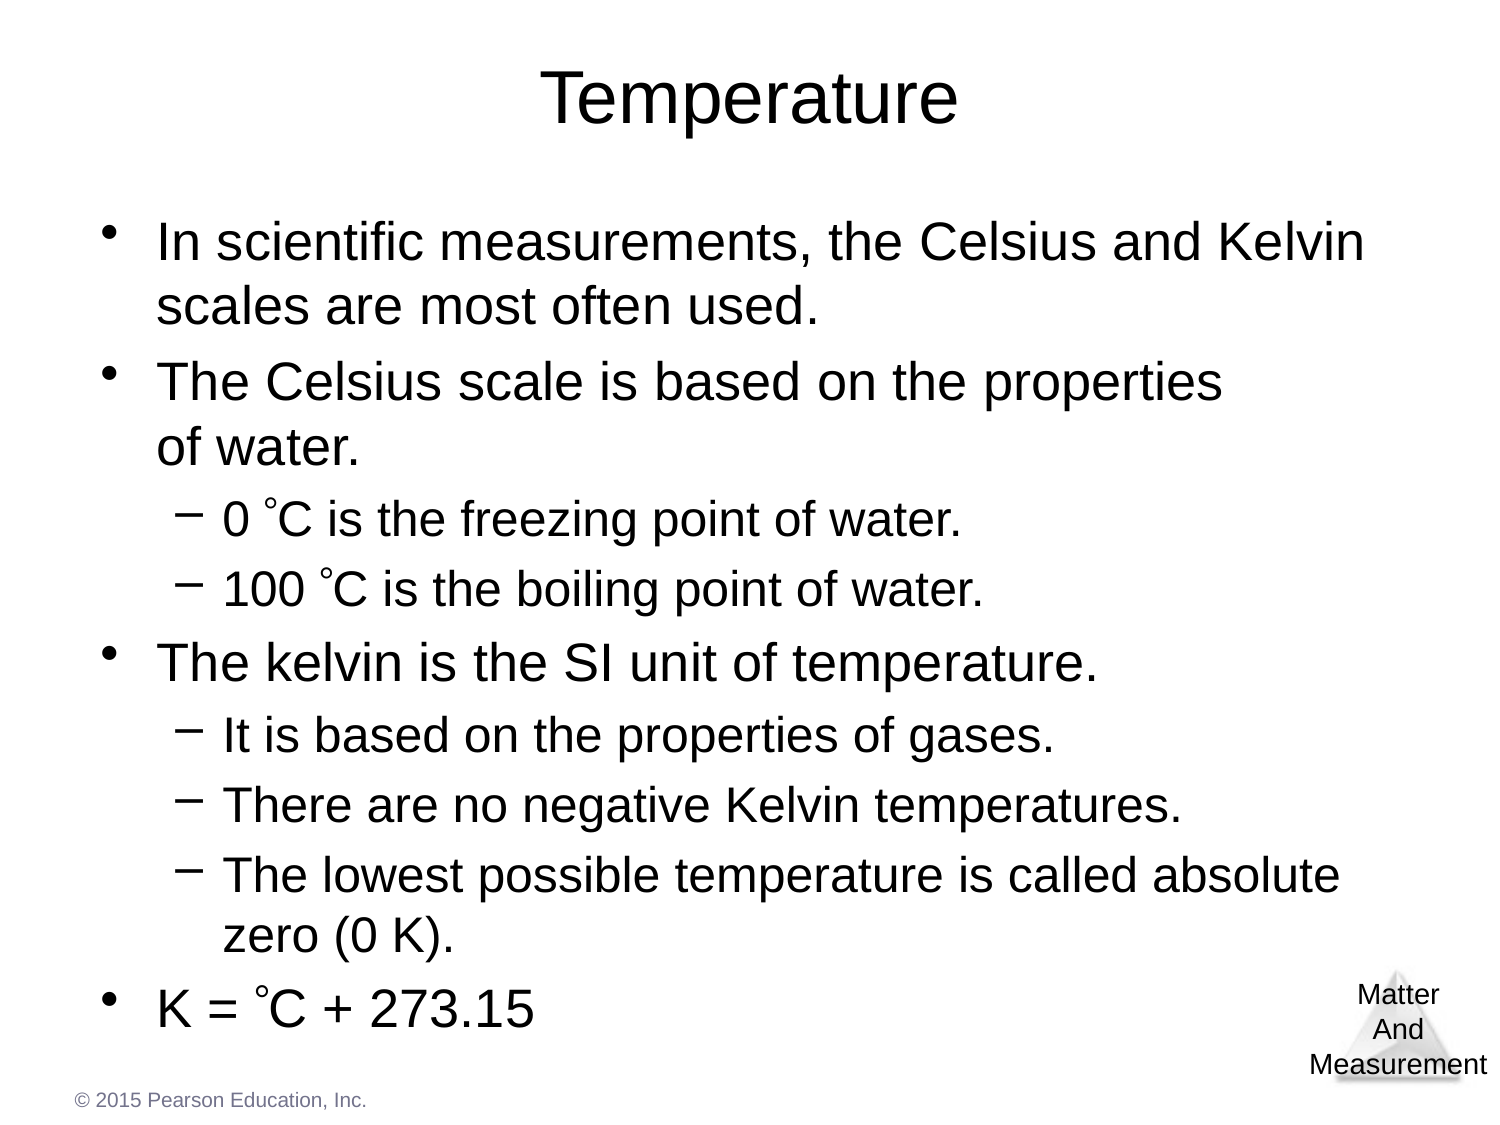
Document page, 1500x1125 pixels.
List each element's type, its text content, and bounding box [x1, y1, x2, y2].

picture [1318, 1062, 1324, 1070]
picture [1353, 1066, 1360, 1072]
picture [1295, 921, 1499, 1125]
list In scientific measurements, the Celsius and Kelvin scales are most often used. The Celsius scale is based on the properties of water. 0 C is the freezing point of water. 100 C is the boiling point of water. The kelvin is the SI unit of temperature. It is based on the properties of gases. There are no negative Kelvin temperatures. The lowest possible temperature is called absolute zero (0 K). K = C + 273.15 [85, 198, 1388, 1062]
title Temperature [0, 0, 1500, 188]
